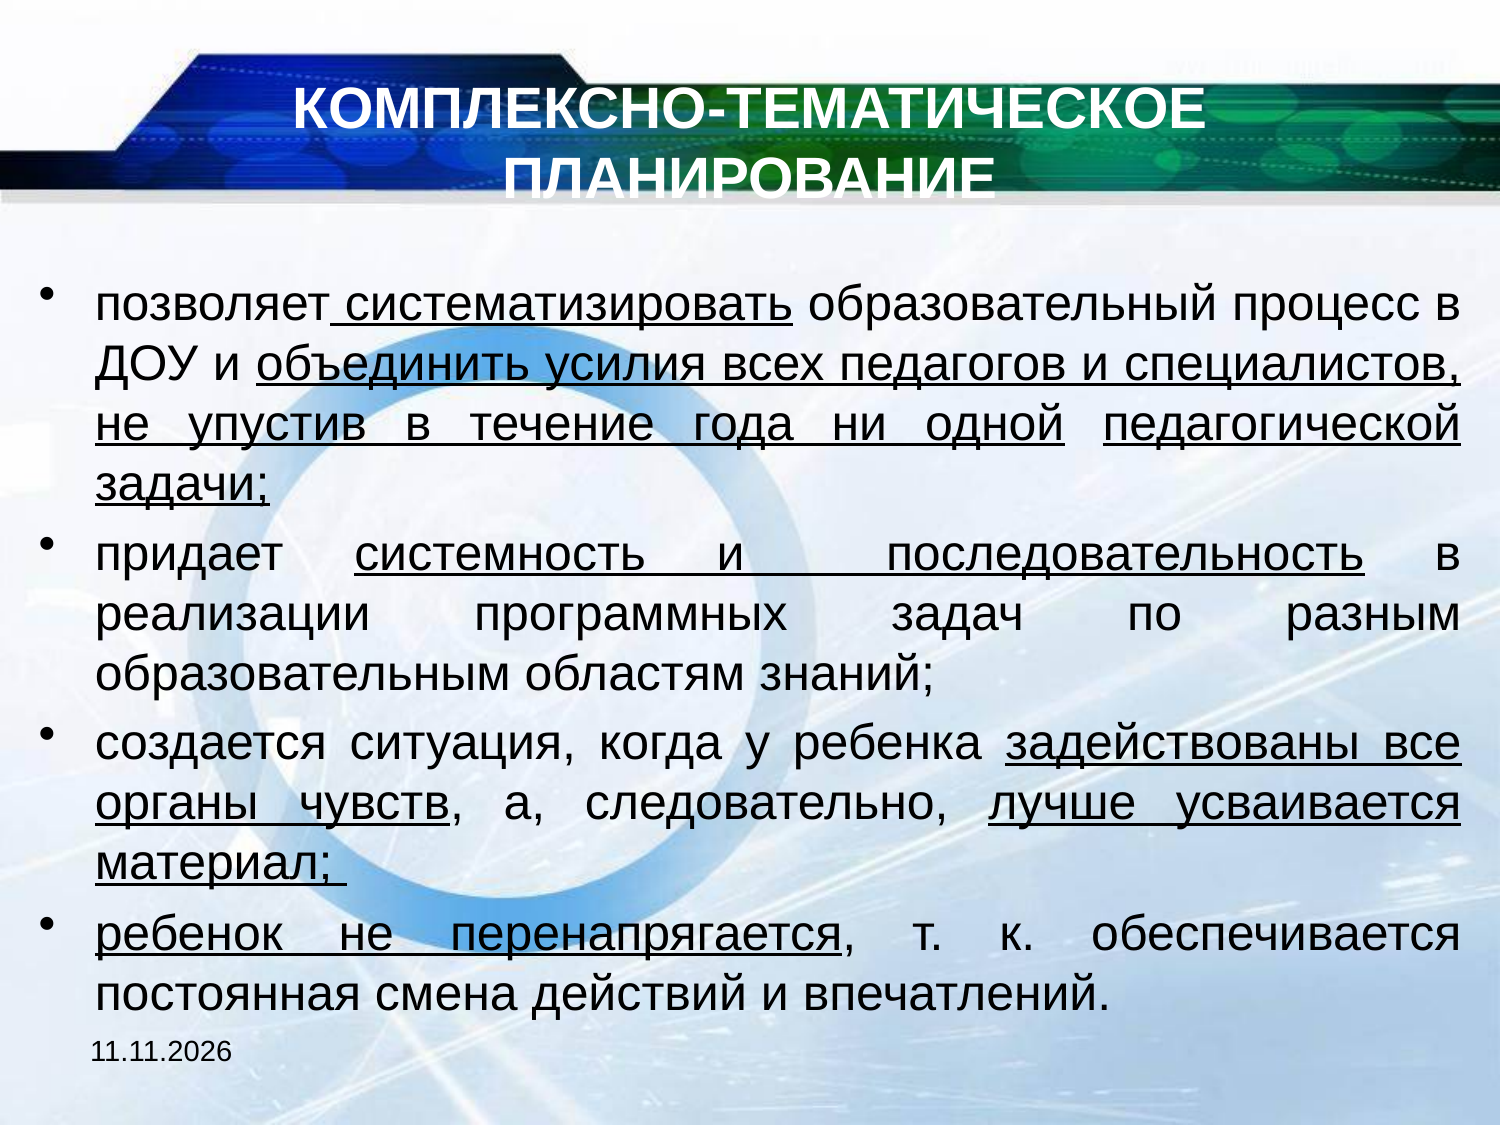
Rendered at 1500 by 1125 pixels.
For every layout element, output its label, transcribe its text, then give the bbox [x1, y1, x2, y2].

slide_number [74, 1024, 426, 1103]
picture [0, 0, 1500, 1125]
title КОМПЛЕКСНО-ТЕМАТИЧЕСКОЕ ПЛАНИРОВАНИЕ [23, 81, 1477, 200]
list позволяет систематизировать образовательный процесс в ДОУ и объединить усилия всех педагогов и специалистов, не упустив в течение года ни одной педагогической задачи; придает системность и последовательность в реализации программных задач по разным образовательным областям знаний; создается ситуация, когда у ребенка задействованы все органы чувств, а, следовательно, лучше усваивается материал; ребенок не перенапрягается, т. к. обеспечивается постоянная смена действий и впечатлений. [23, 262, 1477, 1125]
